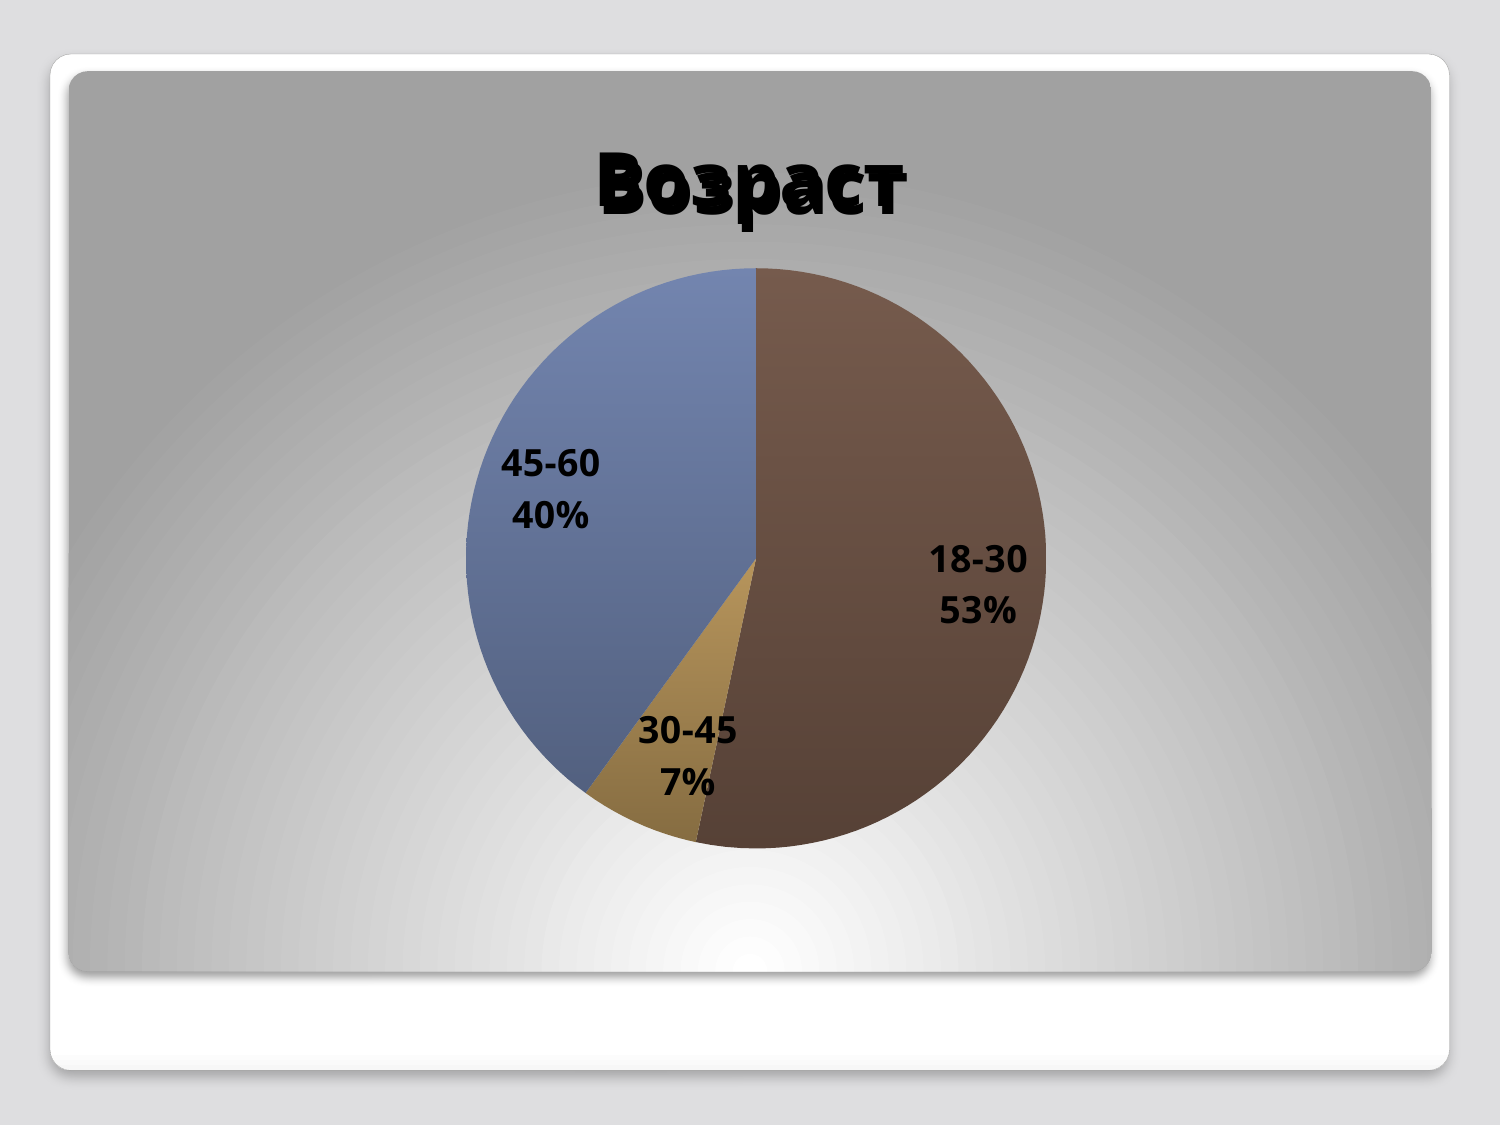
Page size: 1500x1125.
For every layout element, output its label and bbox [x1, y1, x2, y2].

chart [76, 77, 1426, 965]
